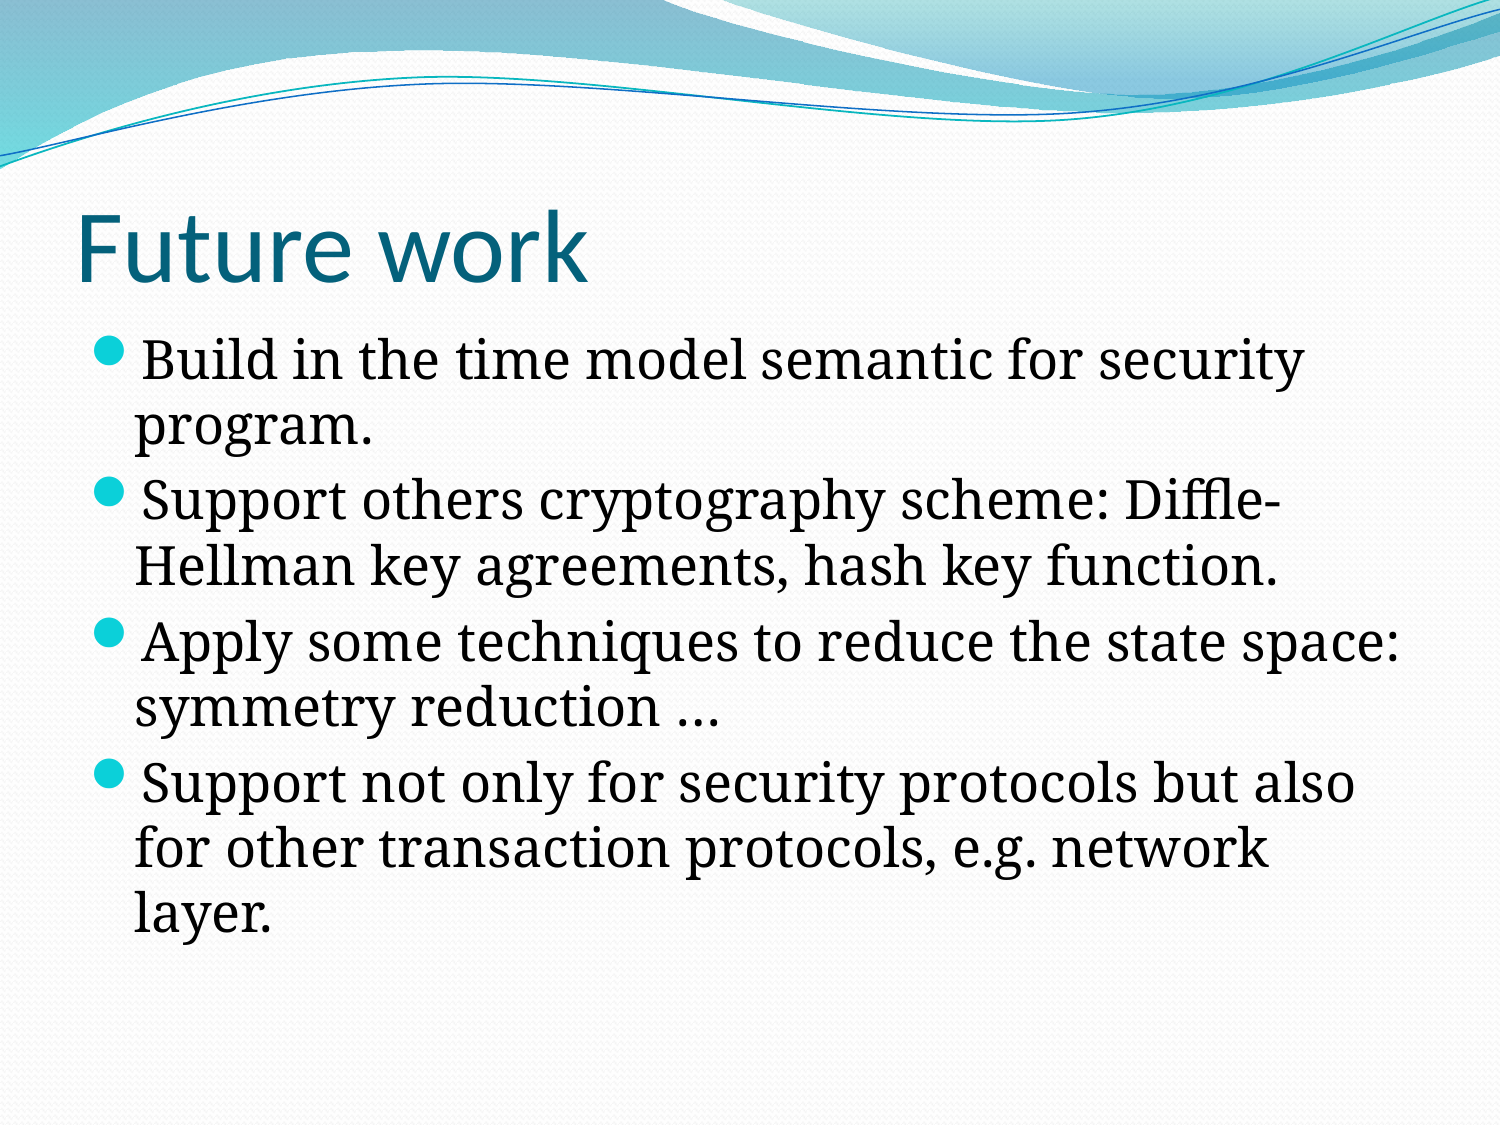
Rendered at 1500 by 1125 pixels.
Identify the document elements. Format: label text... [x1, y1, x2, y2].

title Future work [75, 115, 1425, 303]
list Build in the time model semantic for security program. Support others cryptography scheme: Diffle-Hellman key agreements, hash key function. Apply some techniques to reduce the state space: symmetry reduction … Support not only for security protocols but also for other transaction protocols, e.g. network layer. [75, 317, 1425, 1038]
